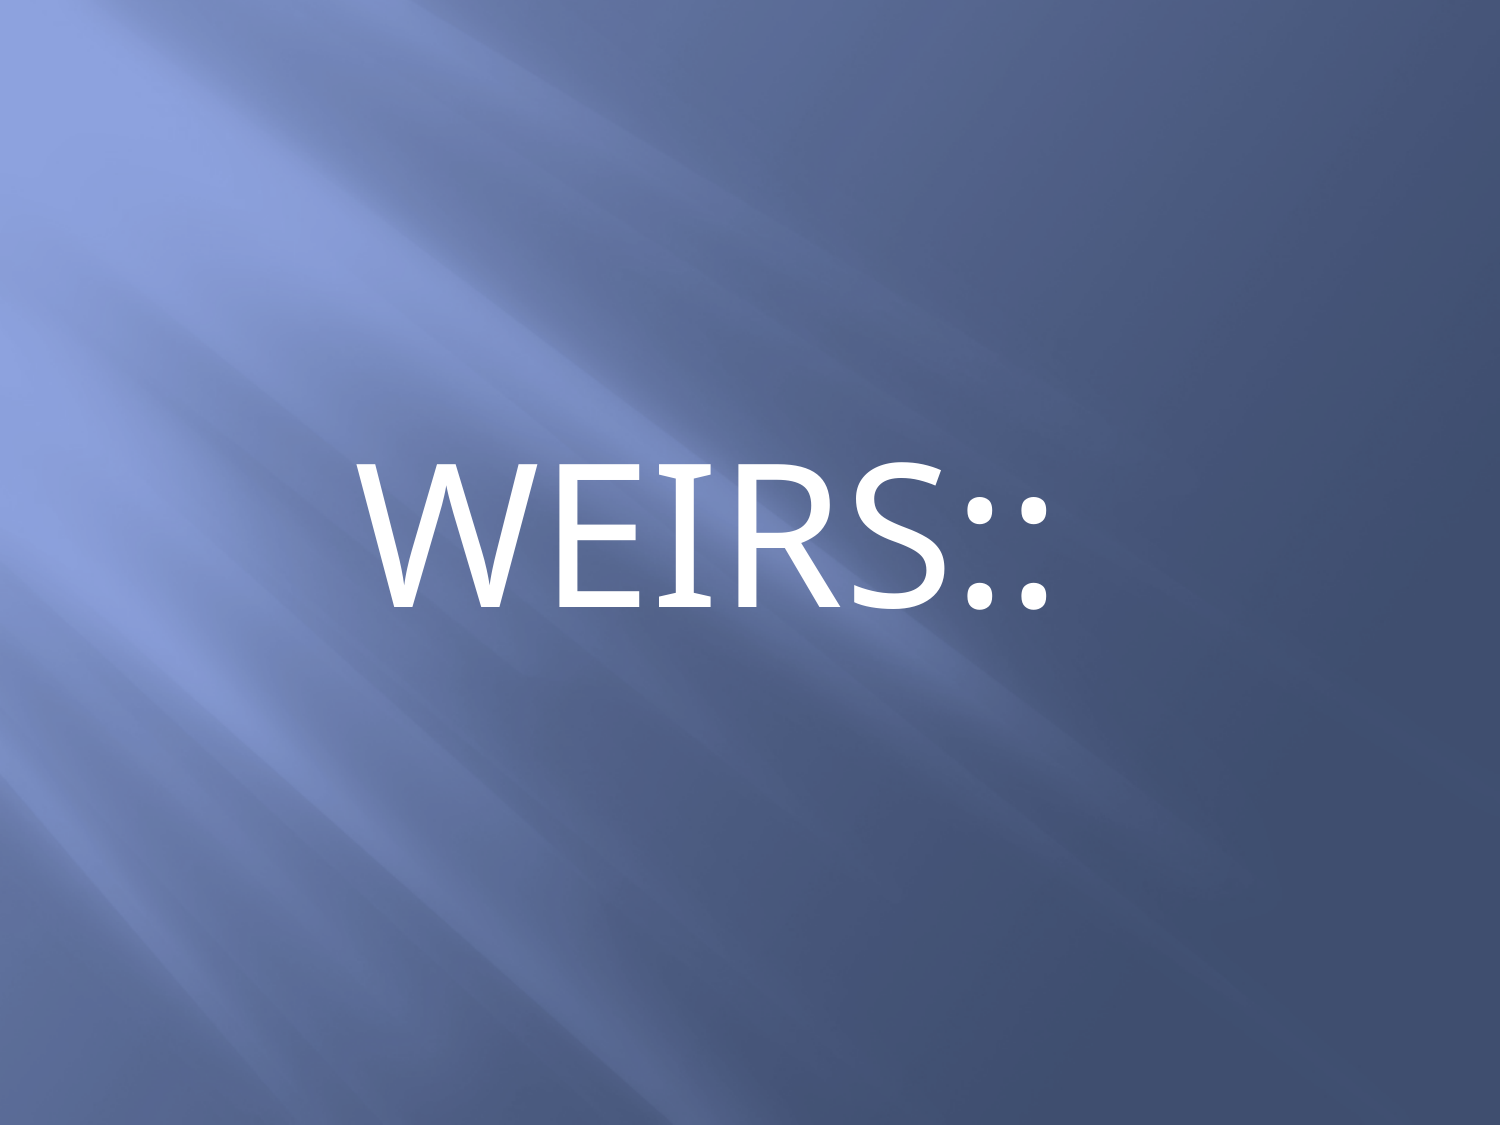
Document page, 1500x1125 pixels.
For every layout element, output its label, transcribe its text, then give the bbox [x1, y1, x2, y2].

text_box WEIRS:: [339, 399, 1076, 655]
